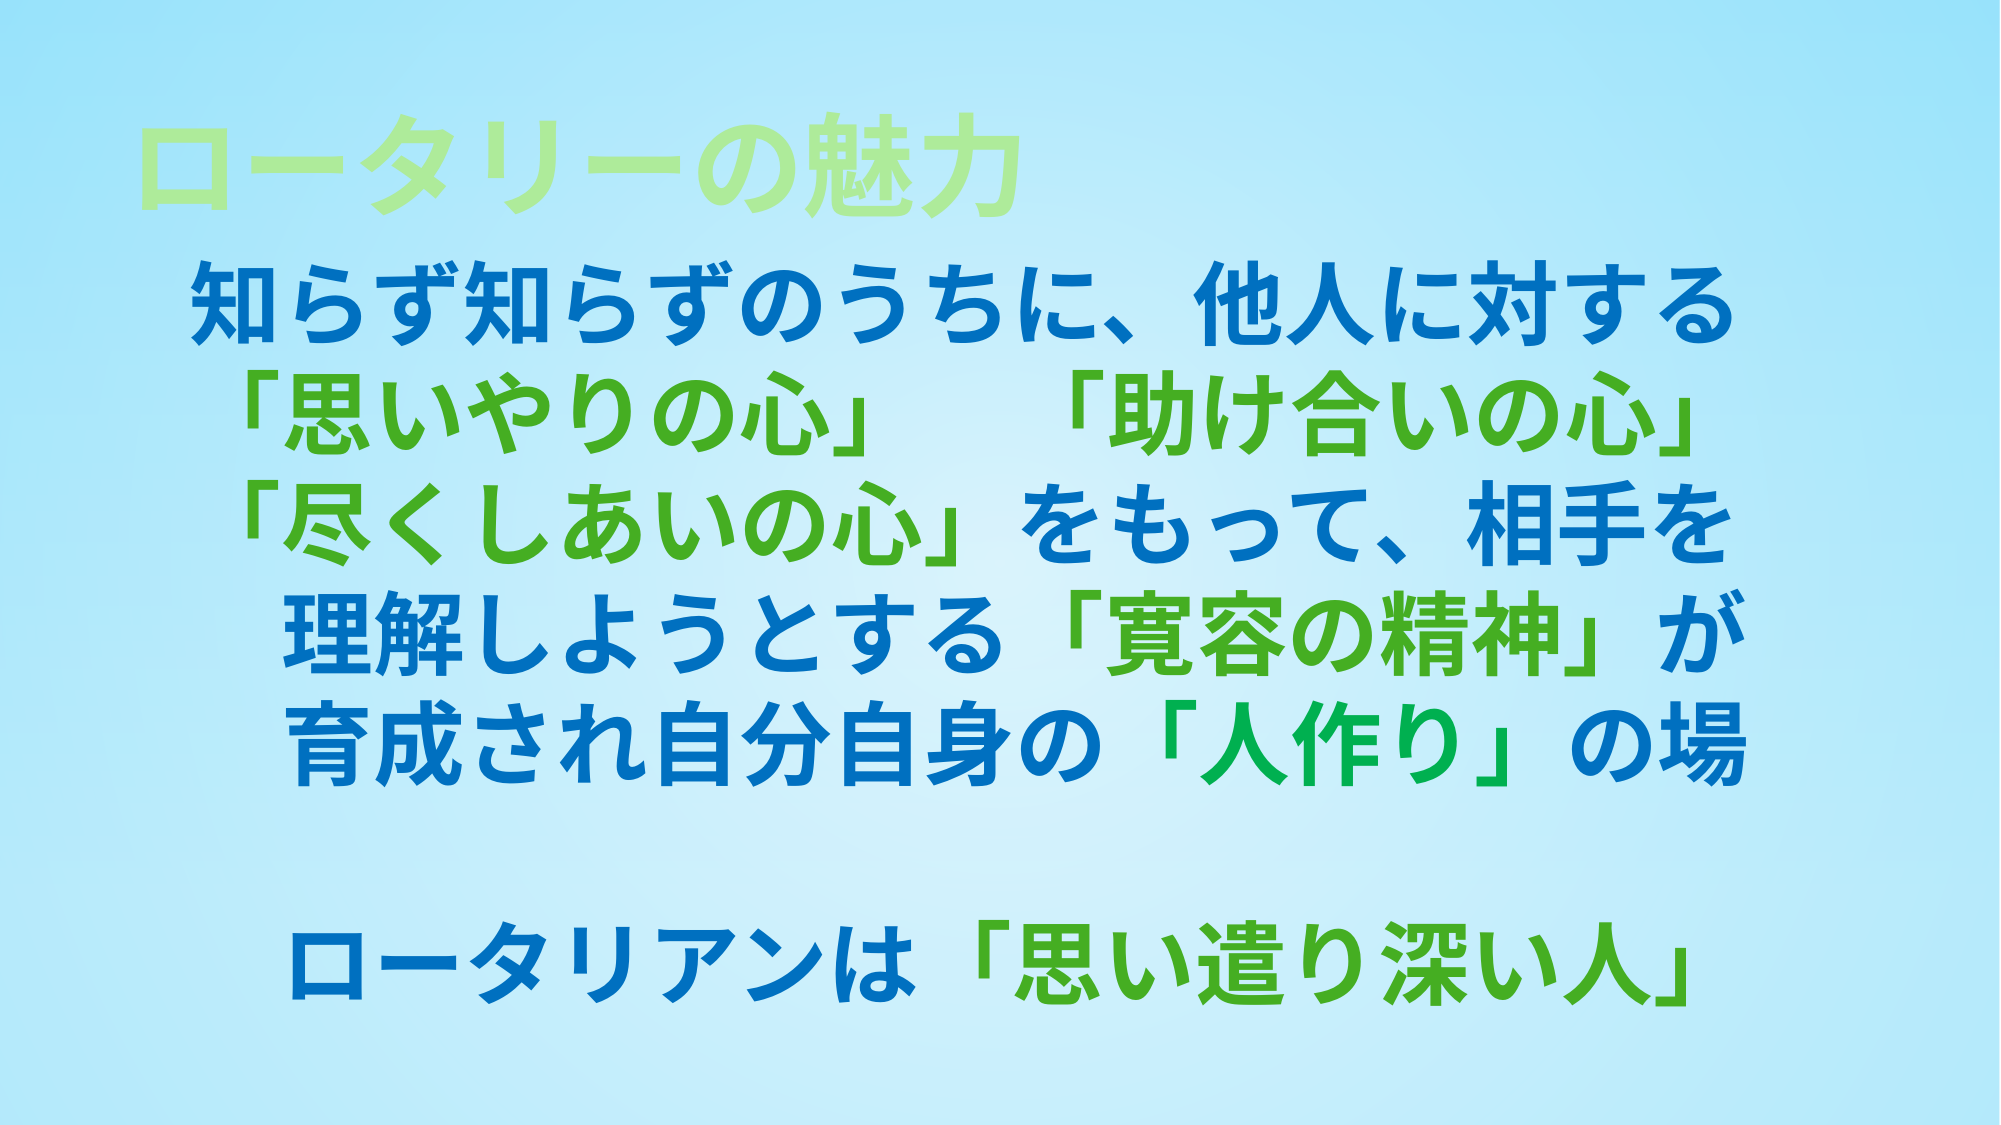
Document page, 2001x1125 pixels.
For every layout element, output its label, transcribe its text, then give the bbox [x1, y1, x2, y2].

text_box ロータリーの魅力 [113, 88, 1045, 239]
text_box 知らず知らずのうちに、他人に対する 「思いやりの心」 「助け合いの心」 「尽くしあいの心」をもって、相手を 理解しようとする「寛容の精神」が 育成され自分自身の「人作り」の場 ロータリアンは「思い遣り深い人」 [174, 239, 1765, 1025]
